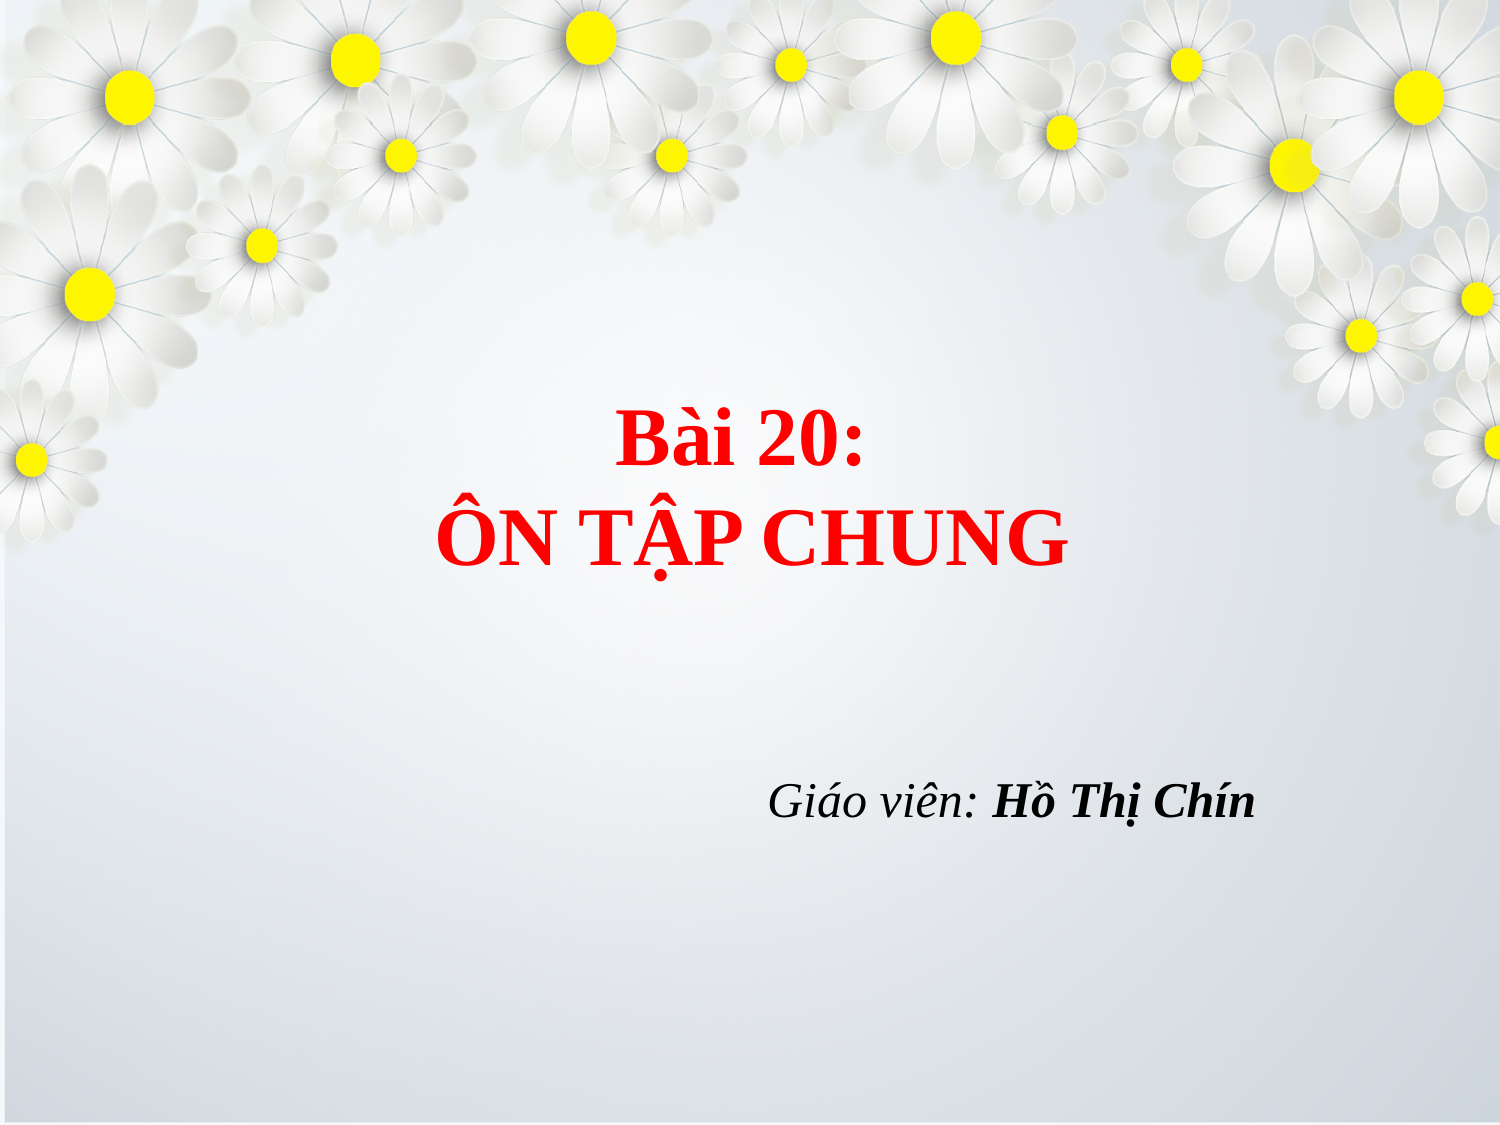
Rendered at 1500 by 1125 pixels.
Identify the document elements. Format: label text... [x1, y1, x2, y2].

text_box Giáo viên: Hồ Thị Chín [752, 760, 1450, 836]
picture [0, 0, 1500, 1125]
title Bài 20: ÔN TẬP CHUNG [114, 374, 1390, 590]
